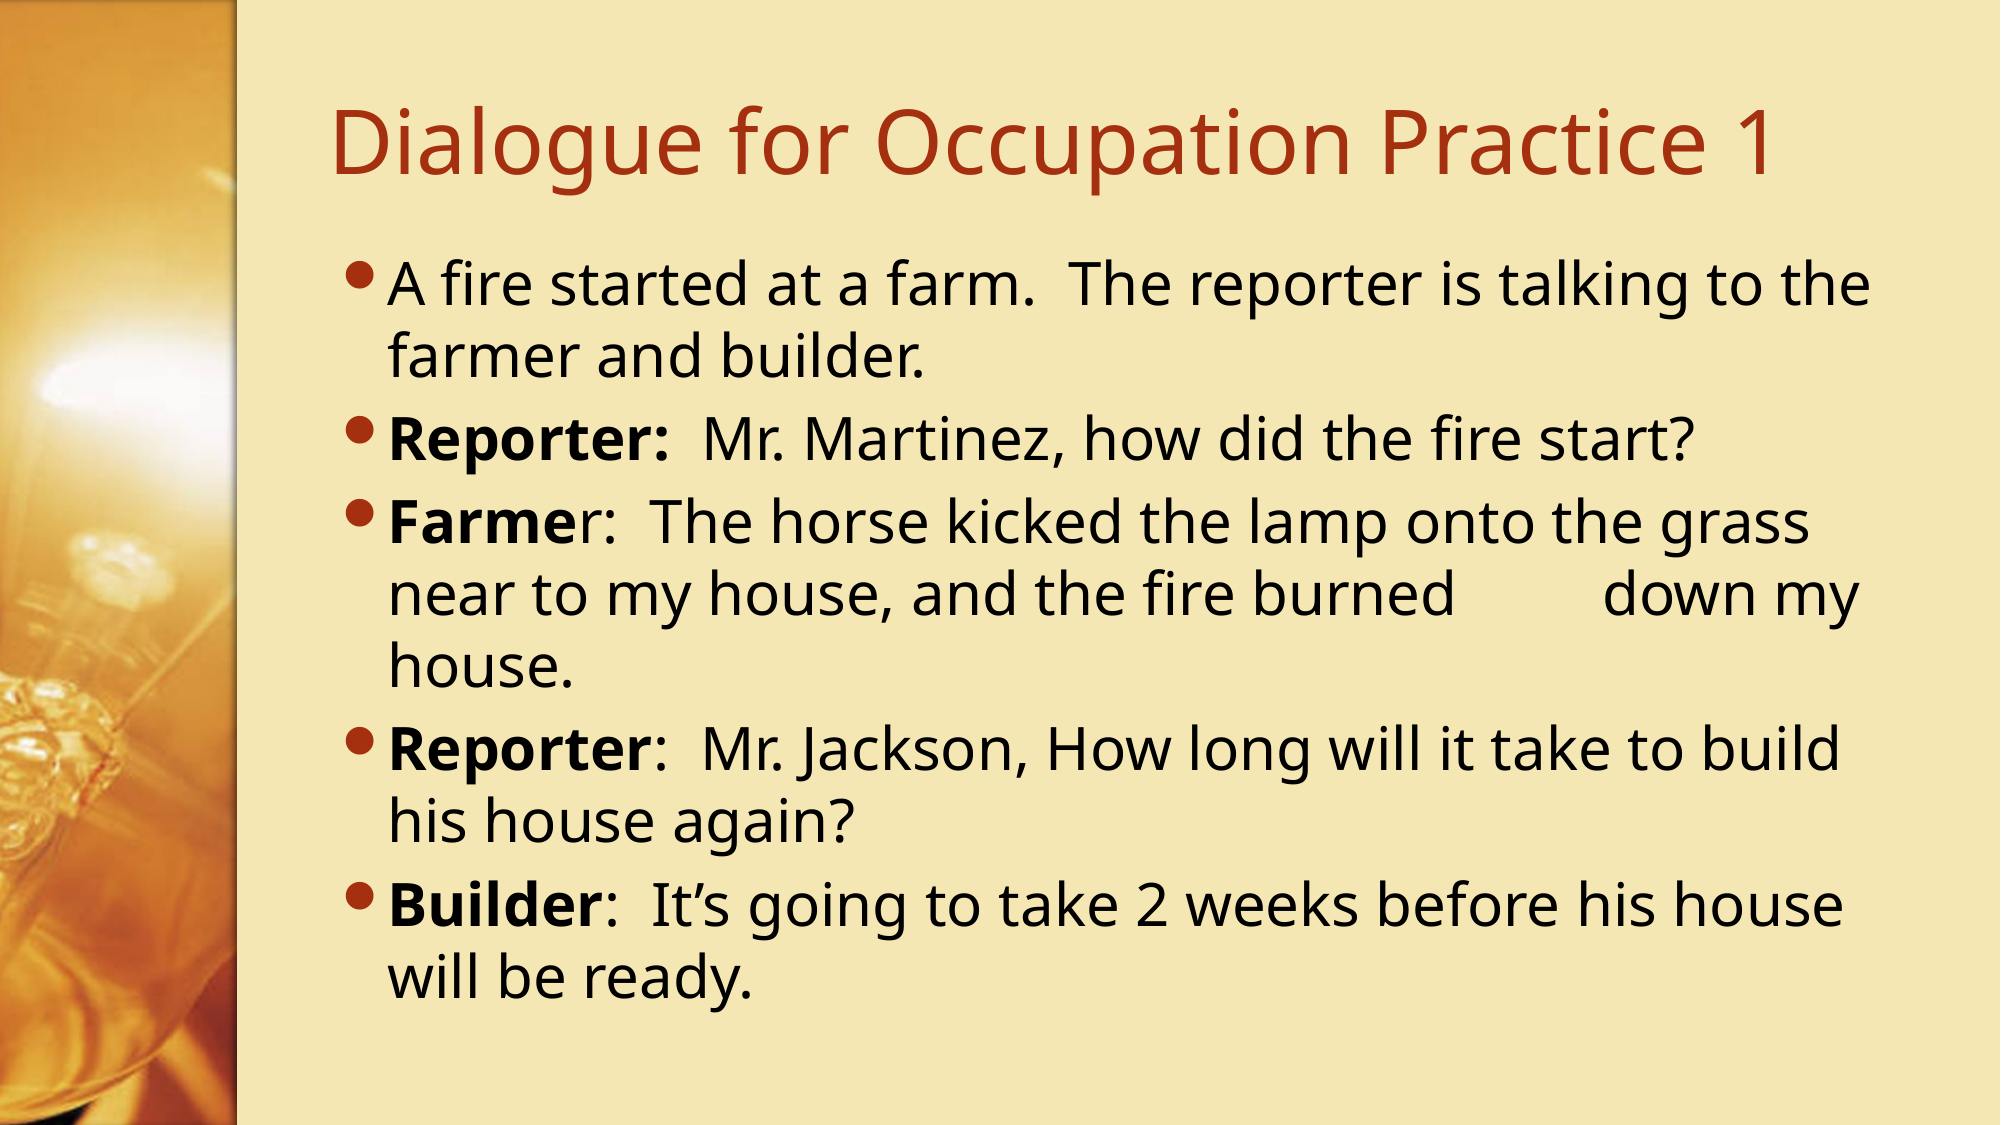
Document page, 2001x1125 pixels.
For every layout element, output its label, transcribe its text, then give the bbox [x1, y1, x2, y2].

list A fire started at a farm. The reporter is talking to the farmer and builder. Reporter: Mr. Martinez, how did the fire start? Farmer: The horse kicked the lamp onto the grass near to my house, and the fire burned down my house. Reporter: Mr. Jackson, How long will it take to build his house again? Builder: It’s going to take 2 weeks before his house will be ready. [313, 237, 1954, 1025]
title Dialogue for Occupation Practice 1 [313, 45, 1954, 233]
picture [0, 0, 237, 1125]
